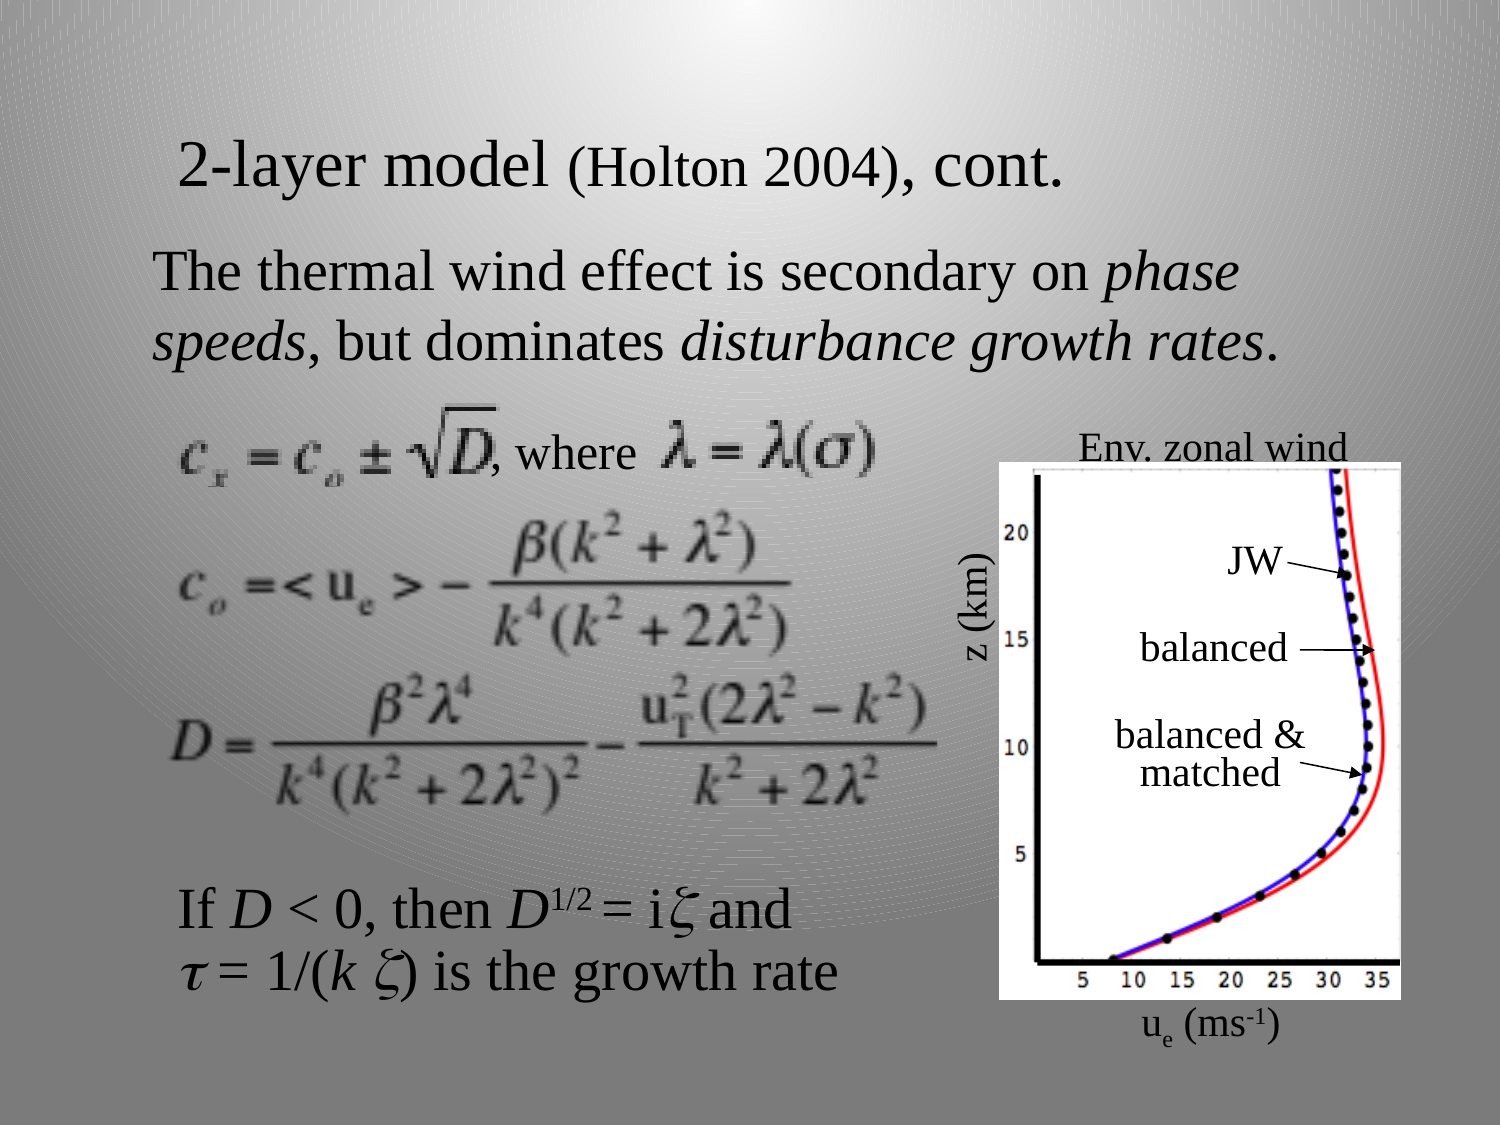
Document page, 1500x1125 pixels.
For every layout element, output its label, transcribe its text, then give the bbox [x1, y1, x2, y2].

text_box Env. zonal wind [1063, 412, 1364, 460]
text_box , where [504, 412, 653, 488]
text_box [174, 399, 501, 487]
text_box ue (ms-1) [1126, 1010, 1296, 1060]
text_box 2-layer model (Holton 2004), cont. [162, 112, 1238, 208]
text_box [649, 412, 876, 478]
text_box z (km) [937, 537, 994, 678]
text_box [174, 499, 801, 660]
picture [999, 462, 1401, 1001]
text_box The thermal wind effect is secondary on phase speeds, but dominates disturbance growth rates. [137, 224, 1363, 380]
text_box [162, 662, 938, 1011]
